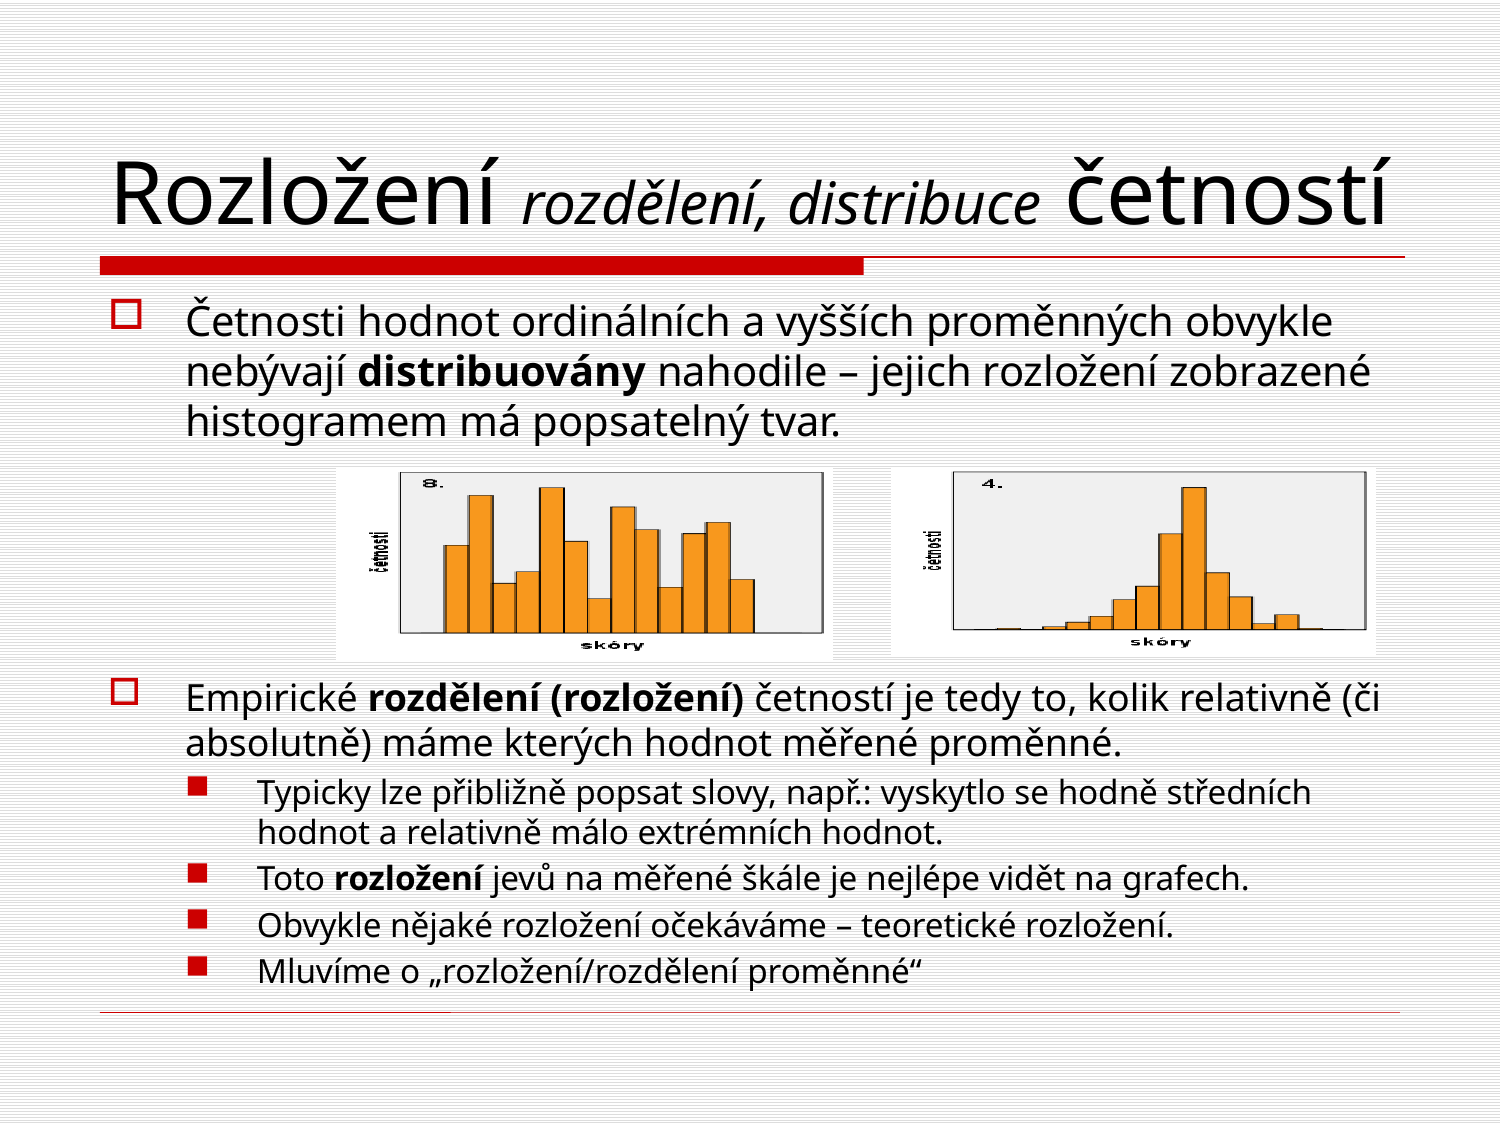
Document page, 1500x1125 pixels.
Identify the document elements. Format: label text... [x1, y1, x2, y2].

list Četnosti hodnot ordinálních a vyšších proměnných obvykle nebývají distribuovány nahodile – jejich rozložení zobrazené histogramem má popsatelný tvar. Empirické rozdělení (rozložení) četností je tedy to, kolik relativně (či absolutně) máme kterých hodnot měřené proměnné. Typicky lze přibližně popsat slovy, např.: vyskytlo se hodně středních hodnot a relativně málo extrémních hodnot. Toto rozložení jevů na měřené škále je nejlépe vidět na grafech. Obvykle nějaké rozložení očekáváme – teoretické rozložení. Mluvíme o „rozložení/rozdělení proměnné“ [92, 287, 1406, 1025]
picture [891, 467, 1377, 658]
picture [336, 467, 834, 661]
title Rozložení rozdělení, distribuce četností [94, 50, 1407, 250]
